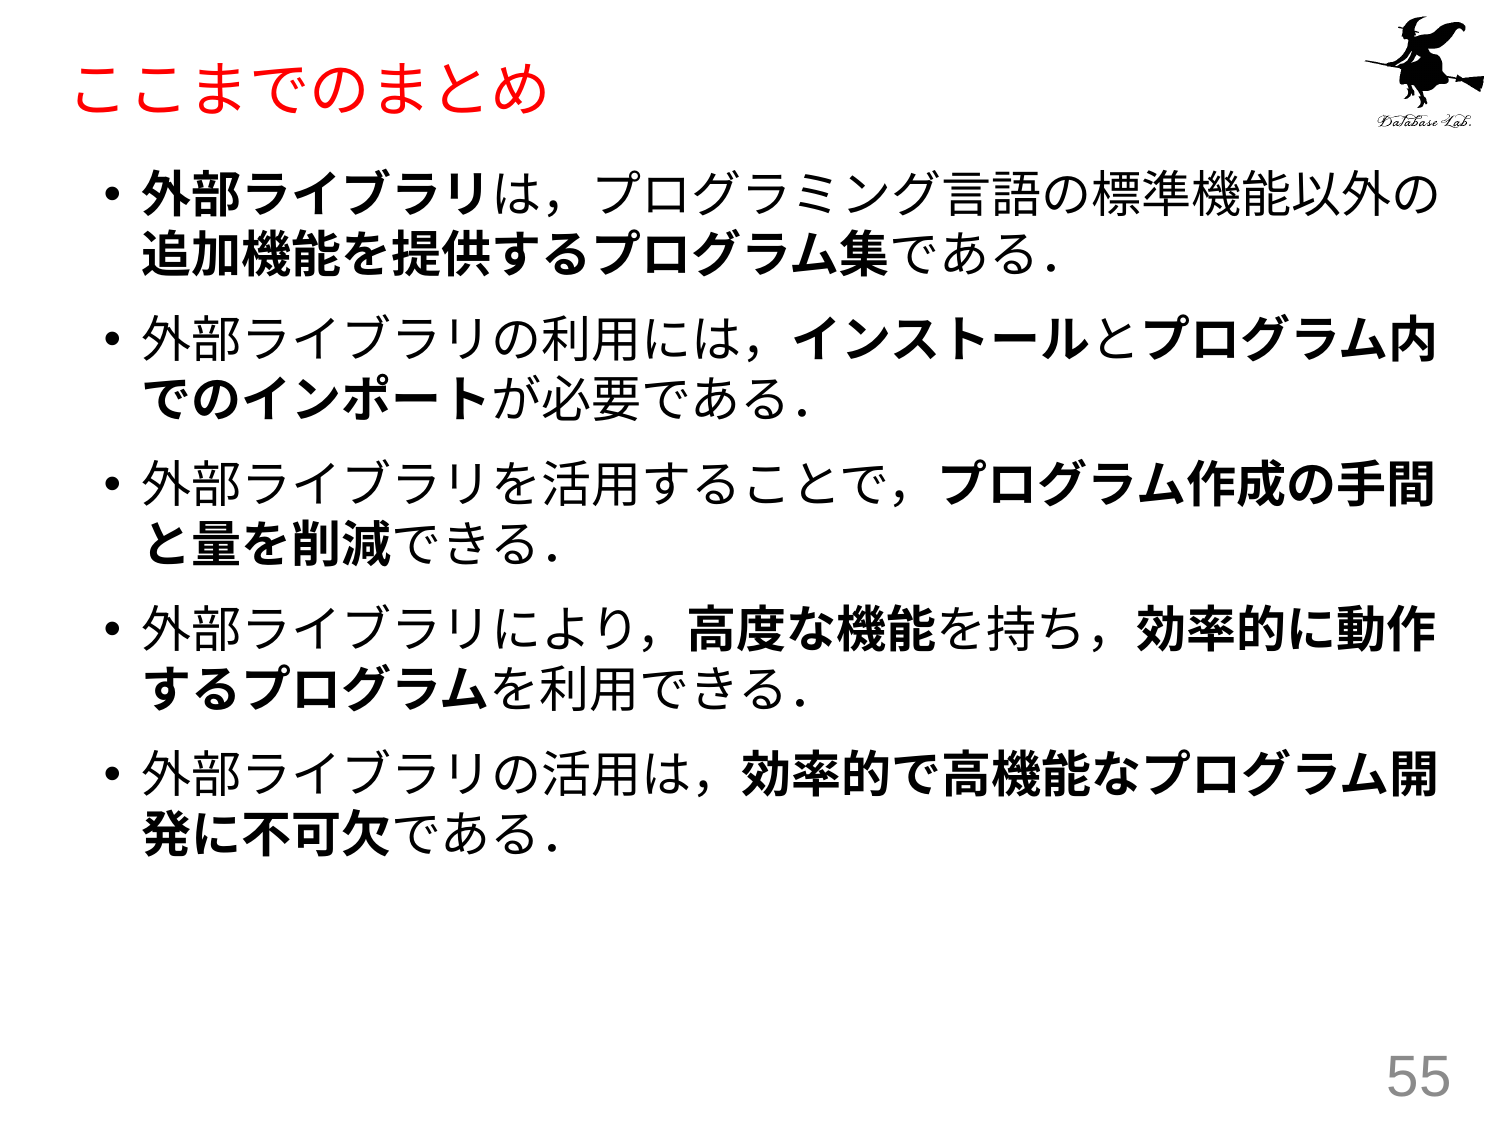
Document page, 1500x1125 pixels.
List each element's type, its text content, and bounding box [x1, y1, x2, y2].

list 外部ライブラリは，プログラミング言語の標準機能以外の追加機能を提供するプログラム集である． 外部ライブラリの利用には，インストールとプログラム内でのインポートが必要である． 外部ライブラリを活用することで，プログラム作成の手間と量を削減できる． 外部ライブラリにより，高度な機能を持ち，効率的に動作するプログラムを利用できる． 外部ライブラリの活用は，効率的で高機能なプログラム開発に不可欠である． [88, 155, 1467, 1125]
slide_number 55 [1129, 1042, 1467, 1103]
picture [1362, 14, 1486, 130]
title ここまでのまとめ [52, 28, 1441, 156]
